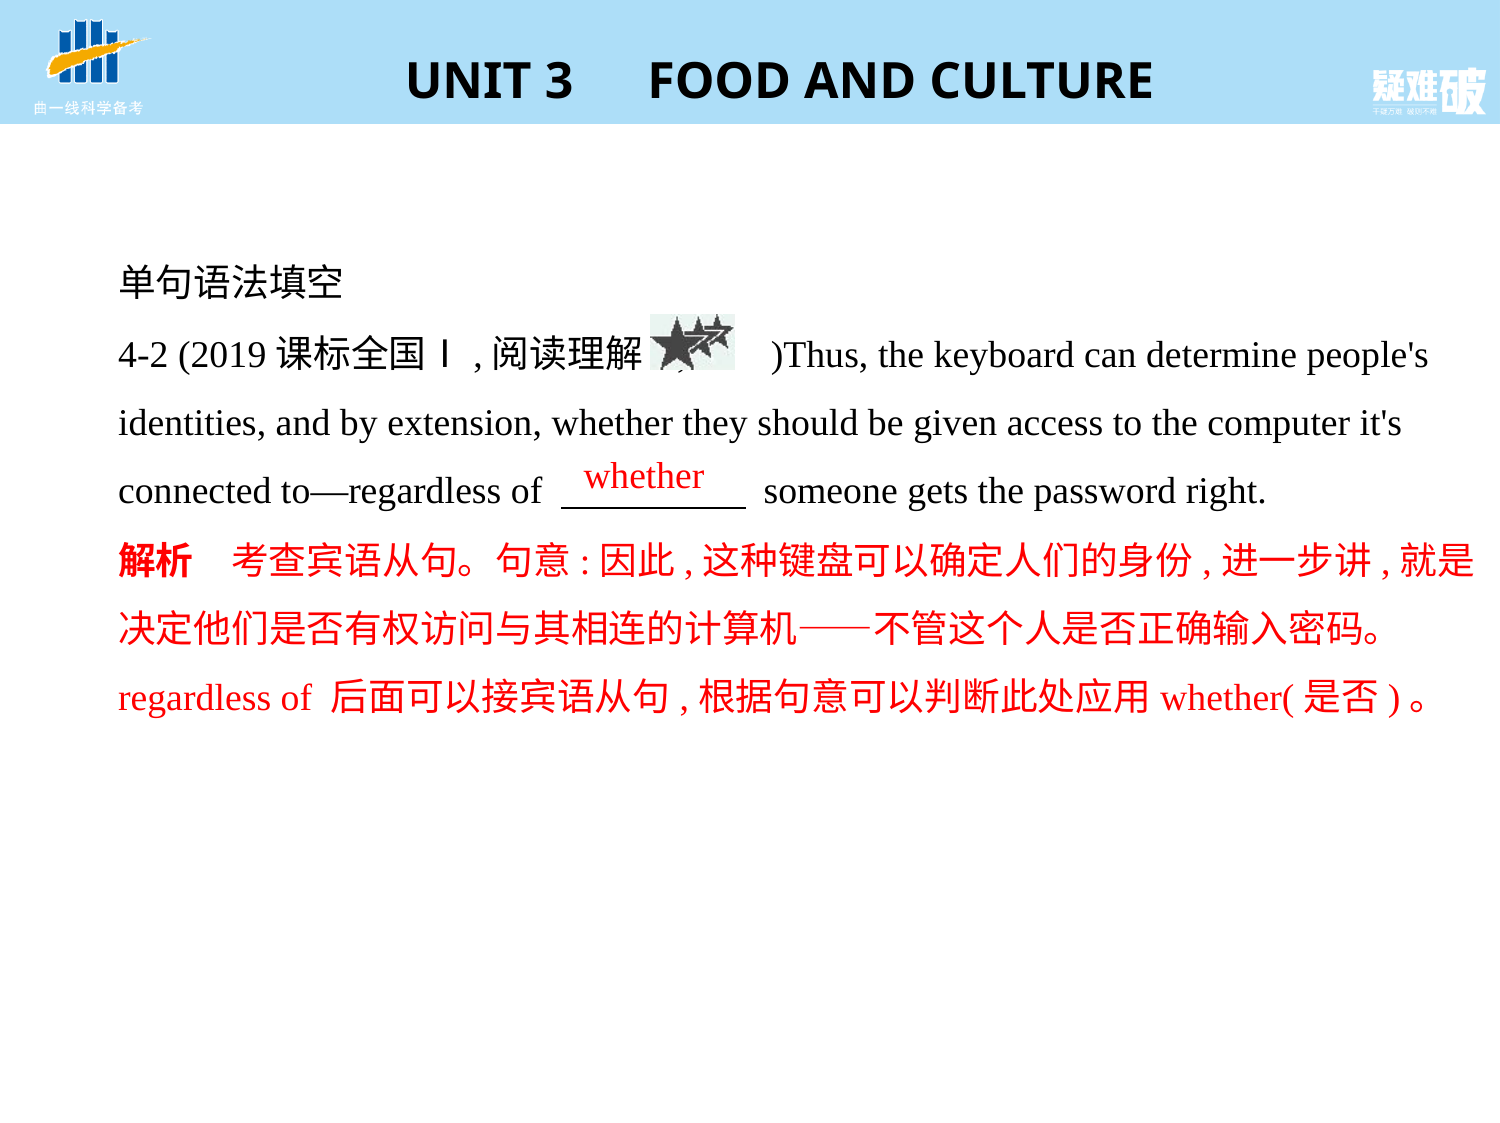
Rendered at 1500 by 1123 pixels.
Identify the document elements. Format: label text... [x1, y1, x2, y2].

picture [0, 0, 1500, 124]
text_box whether [568, 443, 720, 504]
picture [650, 314, 735, 370]
text_box 单句语法填空 4-2 (2019课标全国Ⅰ,阅读理解C, )Thus, the keyboard can determine people's identities, and by extension, whether they should be given access to the computer it's connected to—regardless of someone gets the password right. 解析 考查宾语从句。句意:因此,这种键盘可以确定人们的身份,进一步讲,就是 决定他们是否有权访问与其相连的计算机——不管这个人是否正确输入密码。 regardless of 后面可以接宾语从句,根据句意可以判断此处应用whether(是否)。 [118, 236, 1483, 719]
